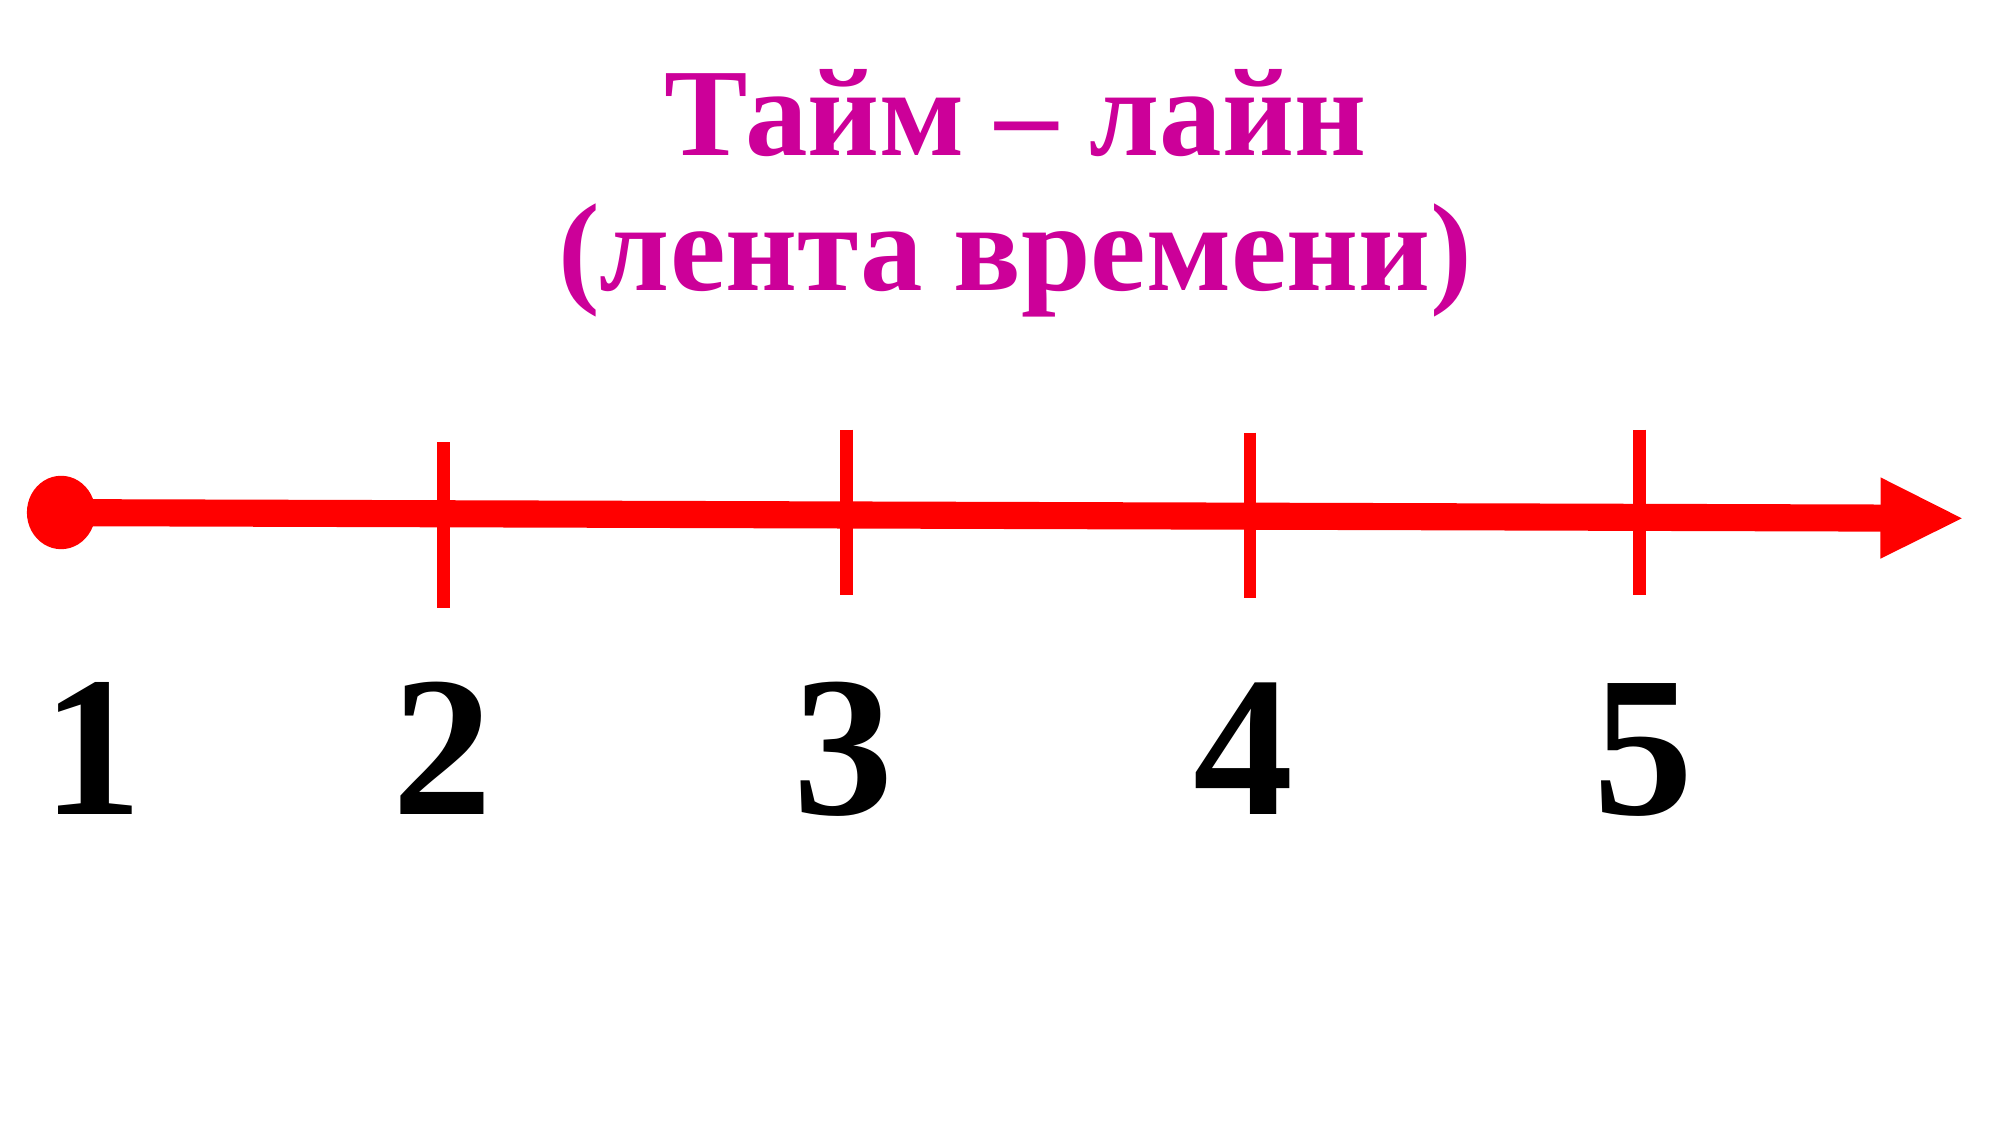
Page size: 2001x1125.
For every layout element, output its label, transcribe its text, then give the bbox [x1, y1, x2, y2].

subtitle 1 2 3 4 5 [27, 633, 1717, 906]
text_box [27, 429, 1962, 608]
title Тайм – лайн (лента времени) [265, 0, 1766, 325]
